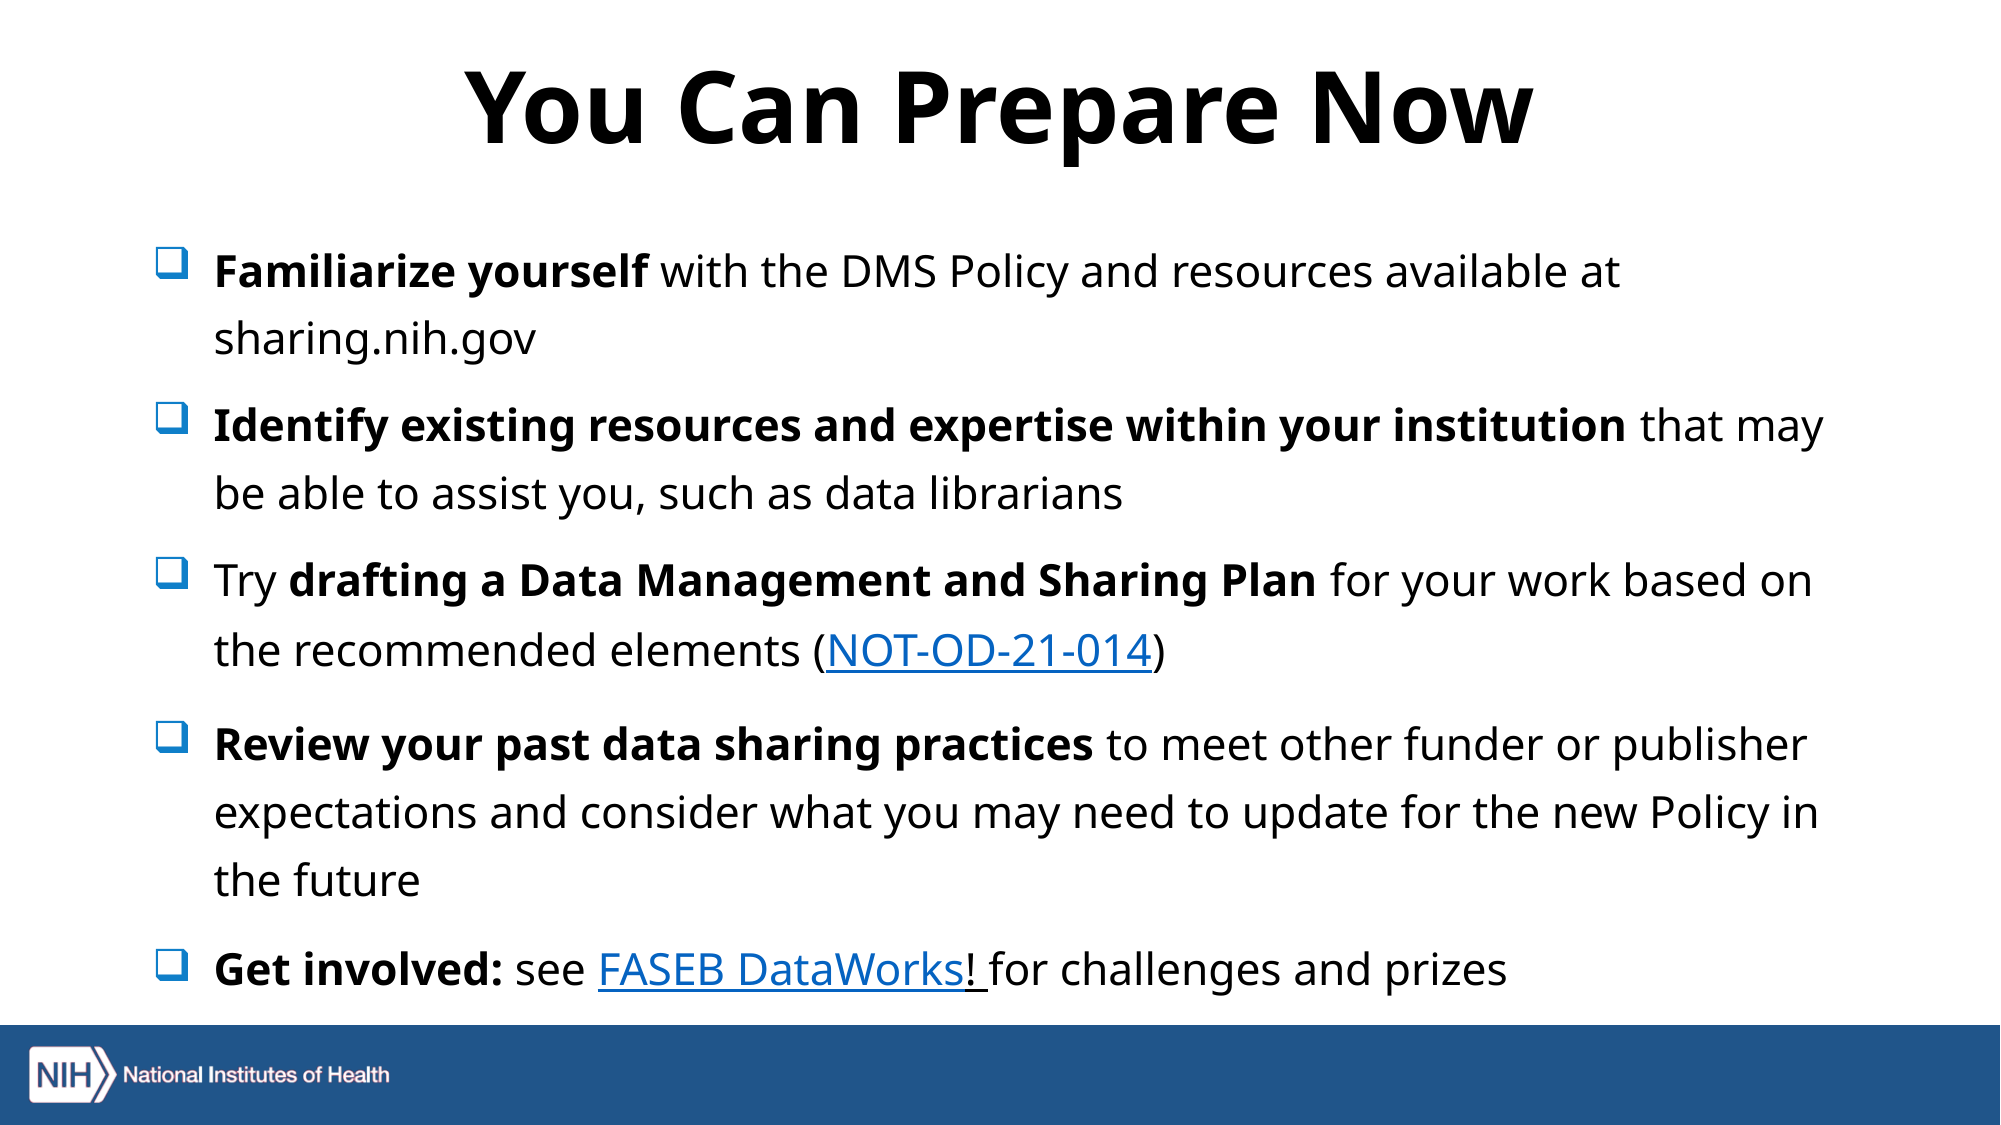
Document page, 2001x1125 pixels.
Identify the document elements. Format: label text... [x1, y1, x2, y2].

picture [15, 1042, 407, 1103]
title You Can Prepare Now [137, 2, 1863, 220]
list Familiarize yourself with the DMS Policy and resources available at sharing.nih.gov Identify existing resources and expertise within your institution that may be able to assist you, such as data librarians Try drafting a Data Management and Sharing Plan for your work based on the recommended elements (NOT-OD-21-014) Review your past data sharing practices to meet other funder or publisher expectations and consider what you may need to update for the new Policy in the future Get involved: see FASEB DataWorks! for challenges and prizes [137, 220, 1863, 1020]
